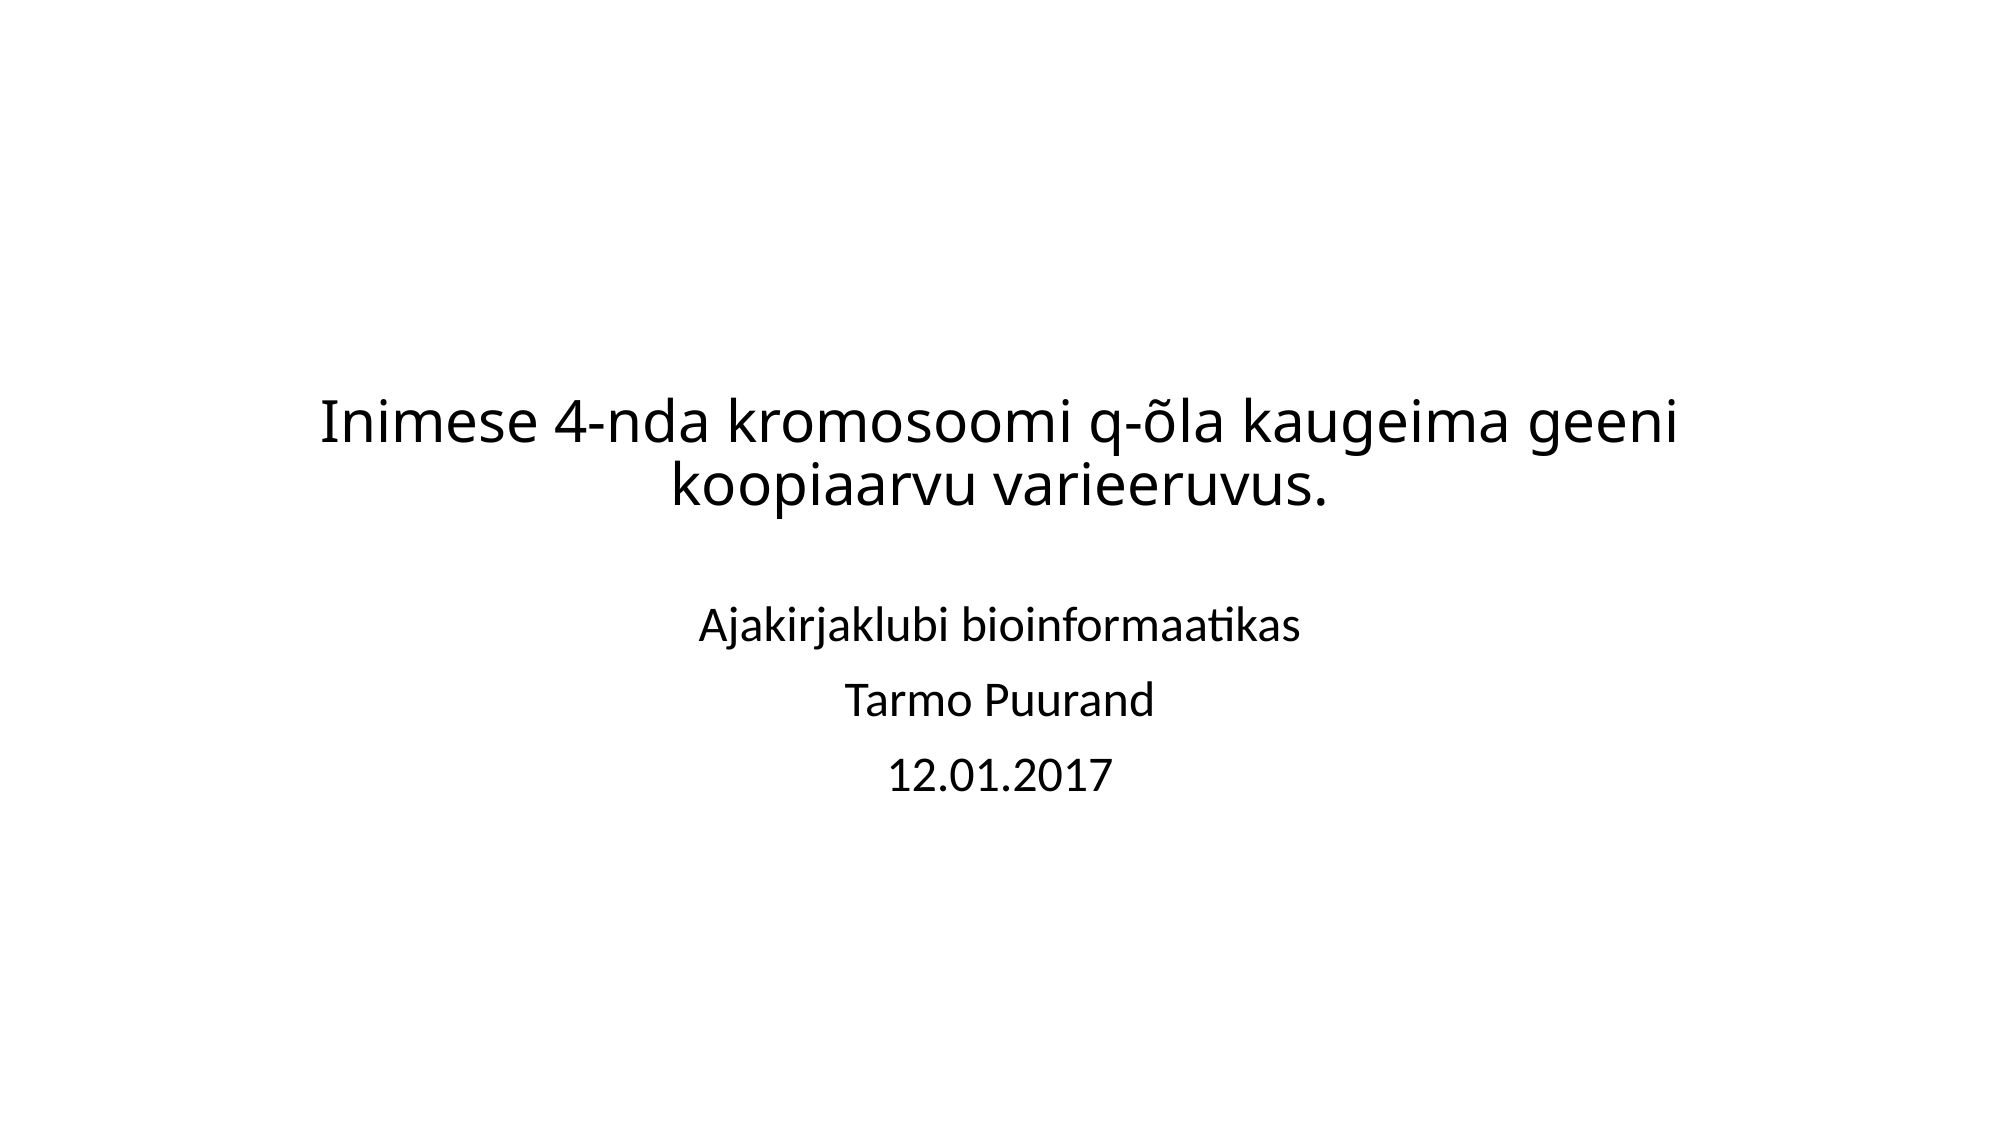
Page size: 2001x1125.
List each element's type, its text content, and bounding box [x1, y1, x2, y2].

title Inimese 4-nda kromosoomi q-õla kaugeima geeni koopiaarvu varieeruvus. [249, 184, 1750, 576]
subtitle Ajakirjaklubi bioinformaatikas Tarmo Puurand 12.01.2017 [249, 590, 1750, 863]
